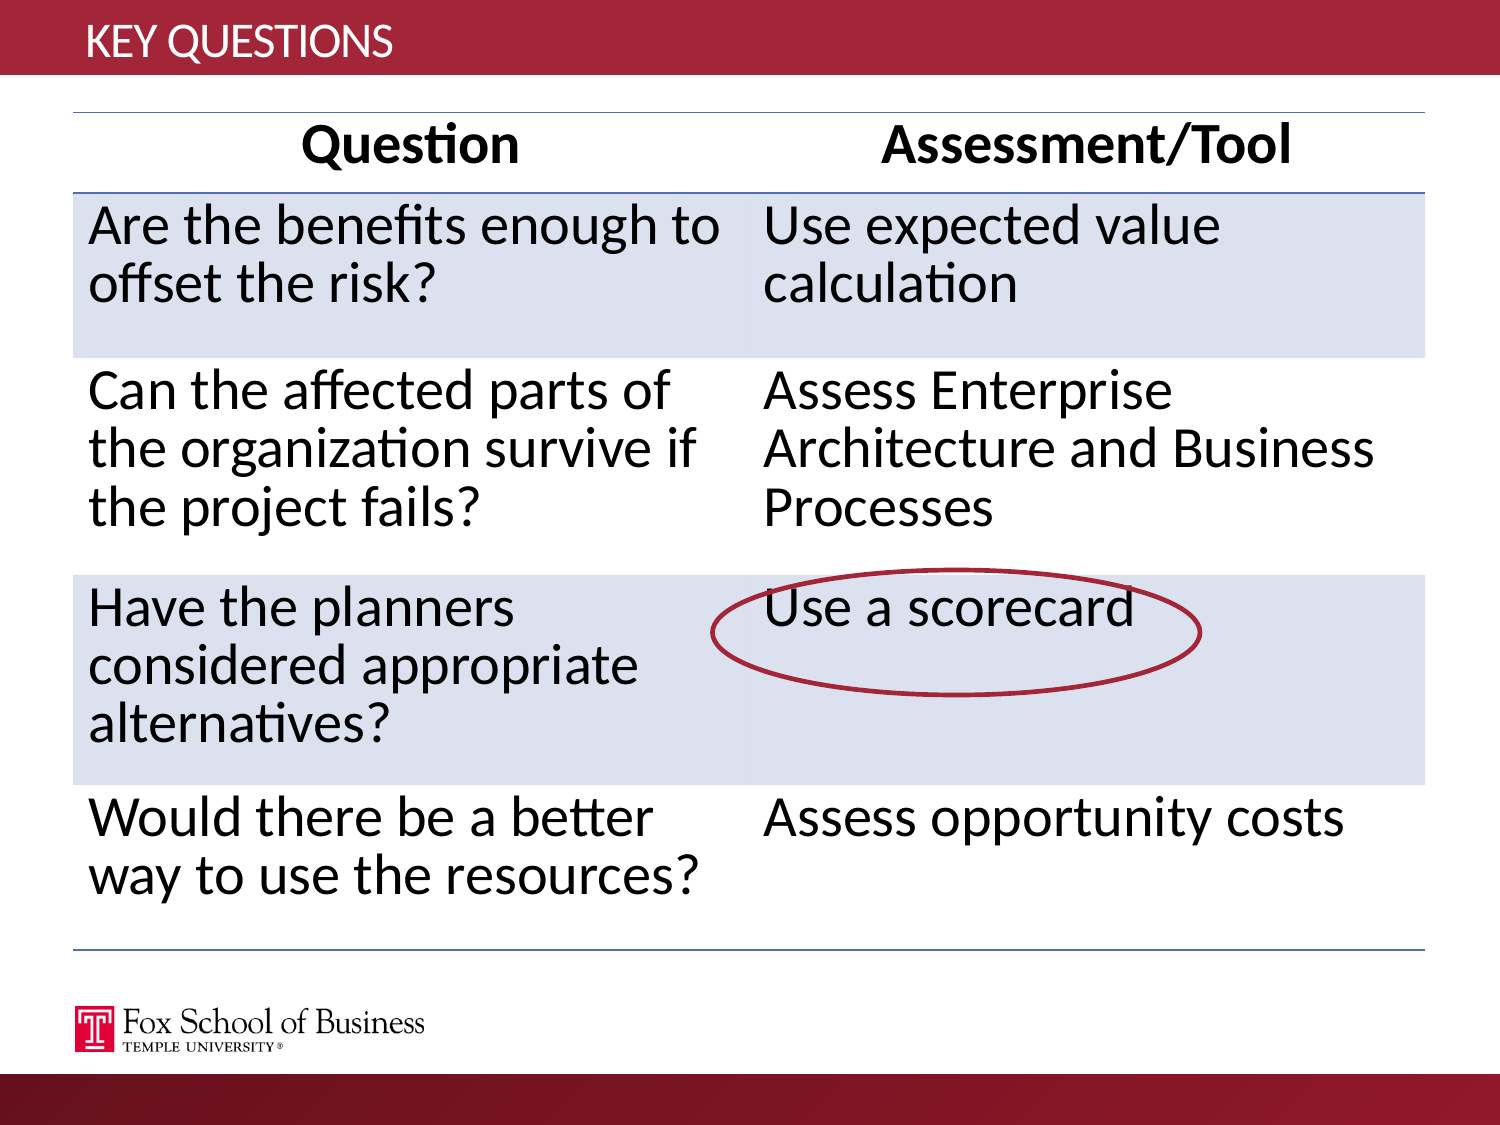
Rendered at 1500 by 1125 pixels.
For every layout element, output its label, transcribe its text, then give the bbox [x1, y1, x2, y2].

text_box [710, 567, 1203, 698]
table_cell Would there be a better way to use the resources? [73, 785, 749, 949]
table_header Question [73, 113, 749, 192]
title Assessing Risk of Individual Projects [62, 99, 1425, 288]
table_cell Are the benefits enough to offset the risk? [73, 194, 749, 358]
table_header Assessment/Tool [749, 113, 1425, 192]
table_cell Use expected value calculation [749, 194, 1425, 358]
table_cell Assess opportunity costs [749, 785, 1425, 949]
table_cell Assess Enterprise Architecture and Business Processes [749, 358, 1425, 575]
table_cell Have the planners considered appropriate alternatives? [73, 575, 749, 785]
table_cell Use a scorecard [749, 575, 1425, 785]
text_box KEY QUESTIONS [70, 0, 1321, 75]
table_cell Can the affected parts of the organization survive if the project fails? [73, 358, 749, 575]
picture [75, 1006, 424, 1052]
